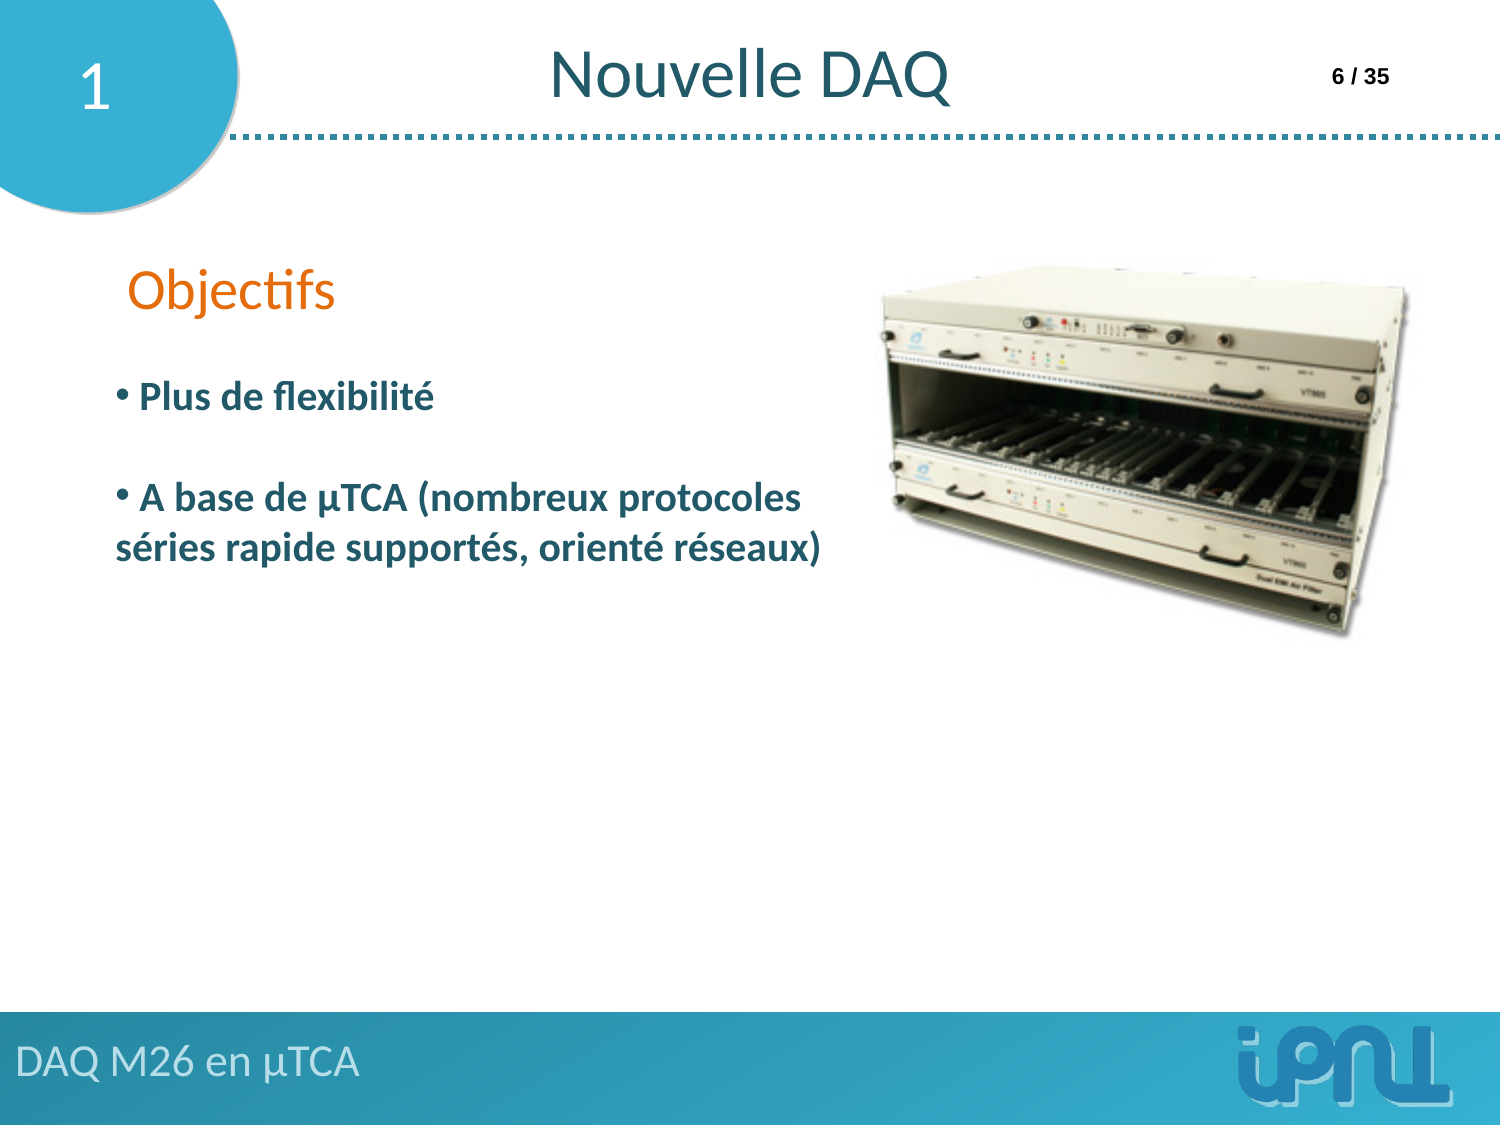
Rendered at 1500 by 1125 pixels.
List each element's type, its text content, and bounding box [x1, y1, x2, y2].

text_box Objectifs [112, 243, 842, 329]
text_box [0, 0, 1500, 213]
text_box Plus de flexibilité A base de μTCA (nombreux protocoles séries rapide supportés, orienté réseaux) [100, 361, 839, 627]
picture [844, 243, 1442, 646]
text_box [0, 1012, 1500, 1125]
